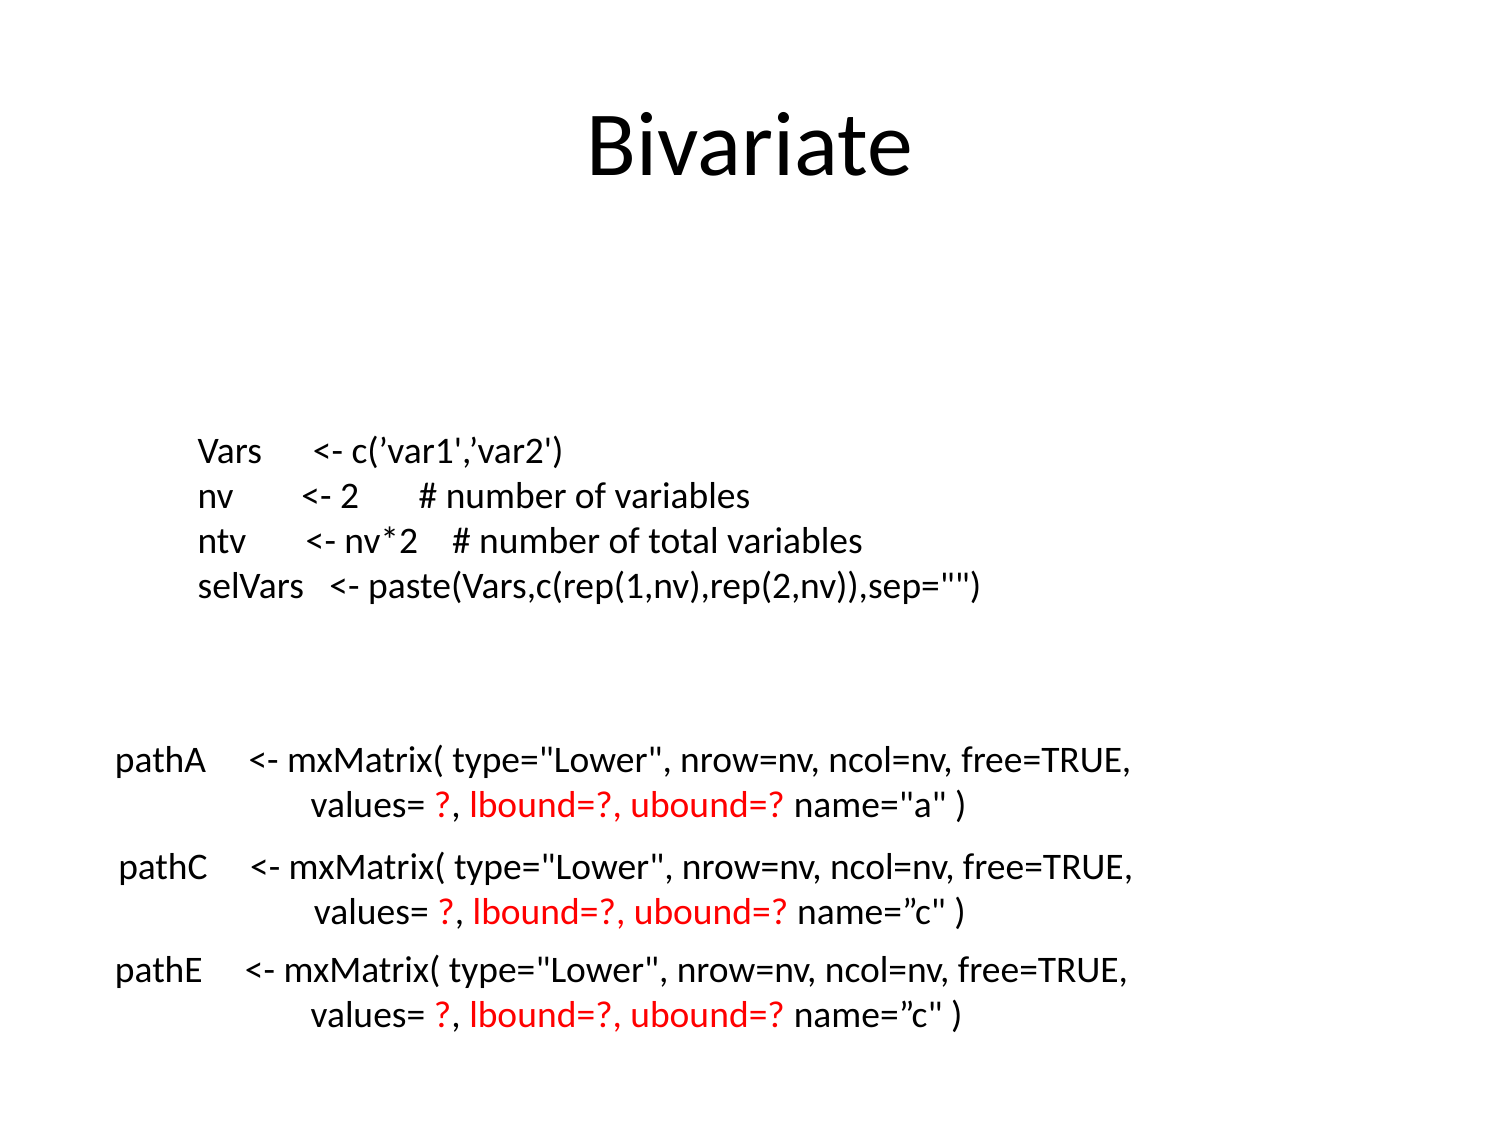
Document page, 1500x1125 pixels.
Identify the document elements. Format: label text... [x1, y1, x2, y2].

text_box pathA <- mxMatrix( type="Lower", nrow=nv, ncol=nv, free=TRUE, values= ?, lbound=?, ubound=? name="a" ) [100, 727, 1376, 833]
text_box pathC <- mxMatrix( type="Lower", nrow=nv, ncol=nv, free=TRUE, values= ?, lbound=?, ubound=? name=”c" ) [103, 834, 1379, 940]
text_box Vars <- c(’var1',’var2') nv <- 2 # number of variables ntv <- nv*2 # number of total variables selVars <- paste(Vars,c(rep(1,nv),rep(2,nv)),sep="") [182, 418, 1152, 614]
text_box pathE <- mxMatrix( type="Lower", nrow=nv, ncol=nv, free=TRUE, values= ?, lbound=?, ubound=? name=”c" ) [100, 937, 1376, 1042]
title Bivariate [75, 45, 1425, 233]
